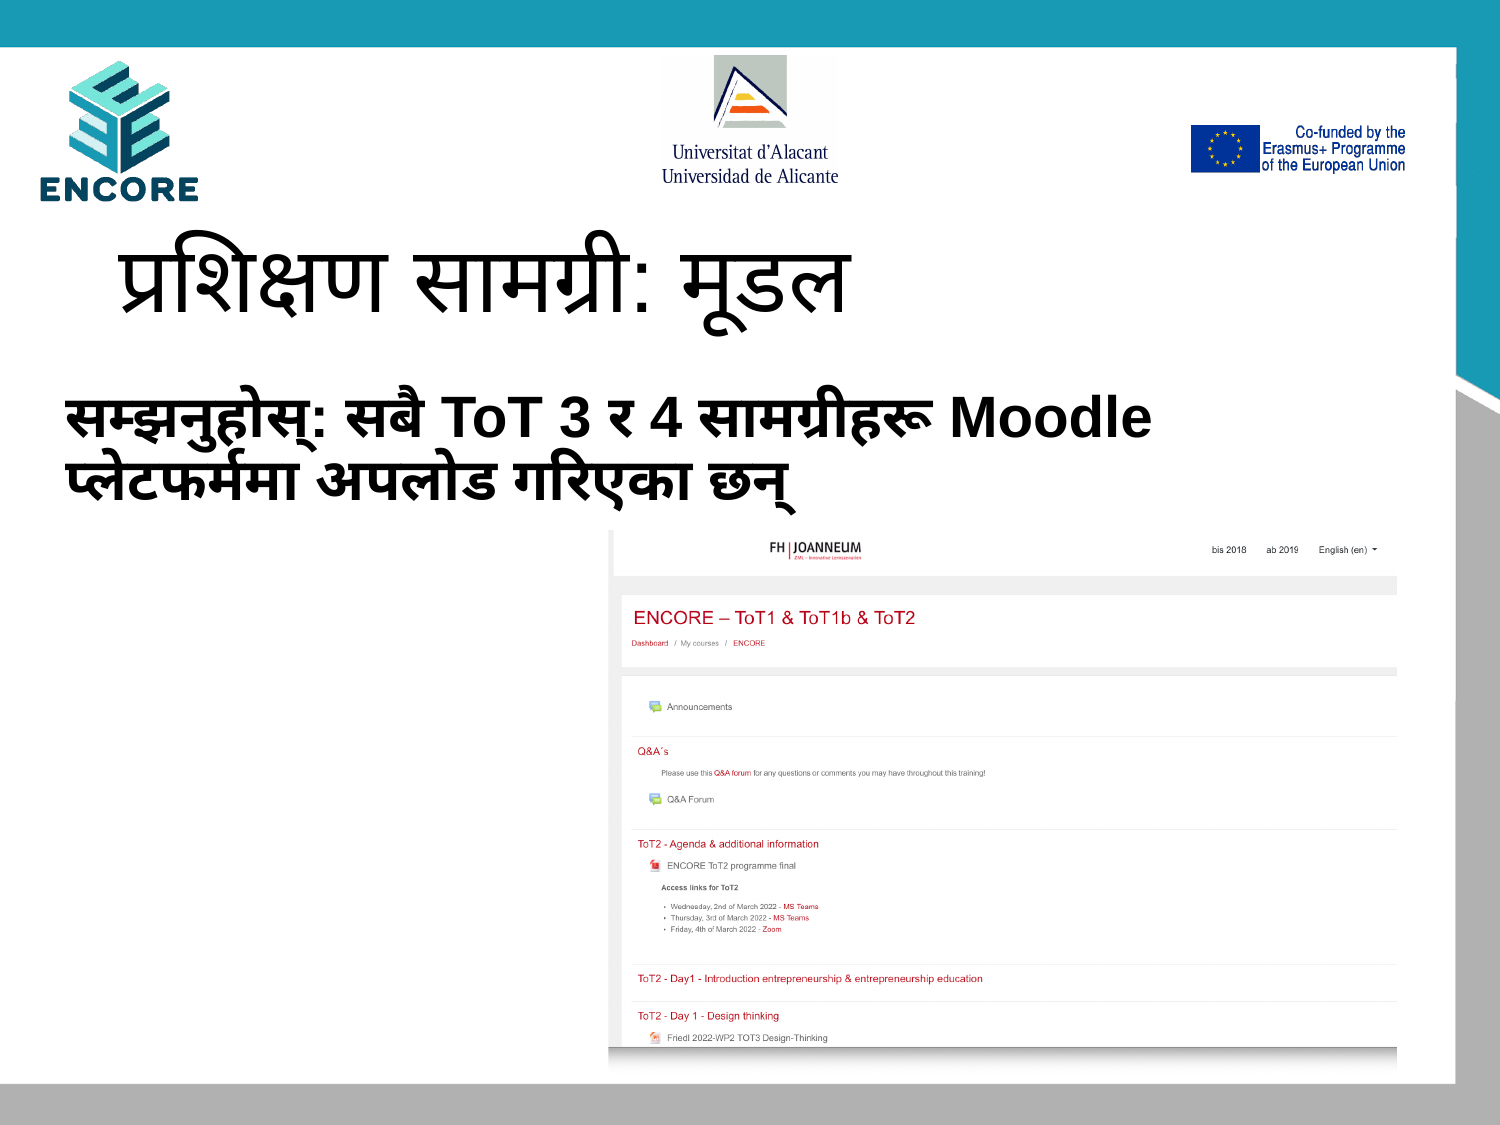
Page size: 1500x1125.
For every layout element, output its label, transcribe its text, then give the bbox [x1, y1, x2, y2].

title प्रशिक्षण सामग्री: मूडल [103, 217, 1397, 348]
picture [0, 0, 1500, 1125]
list सम्झनुहोस्: सबै ToT 3 र 4 सामग्रीहरू Moodle प्लेटफर्ममा अपलोड गरिएका छन् [50, 380, 1397, 949]
